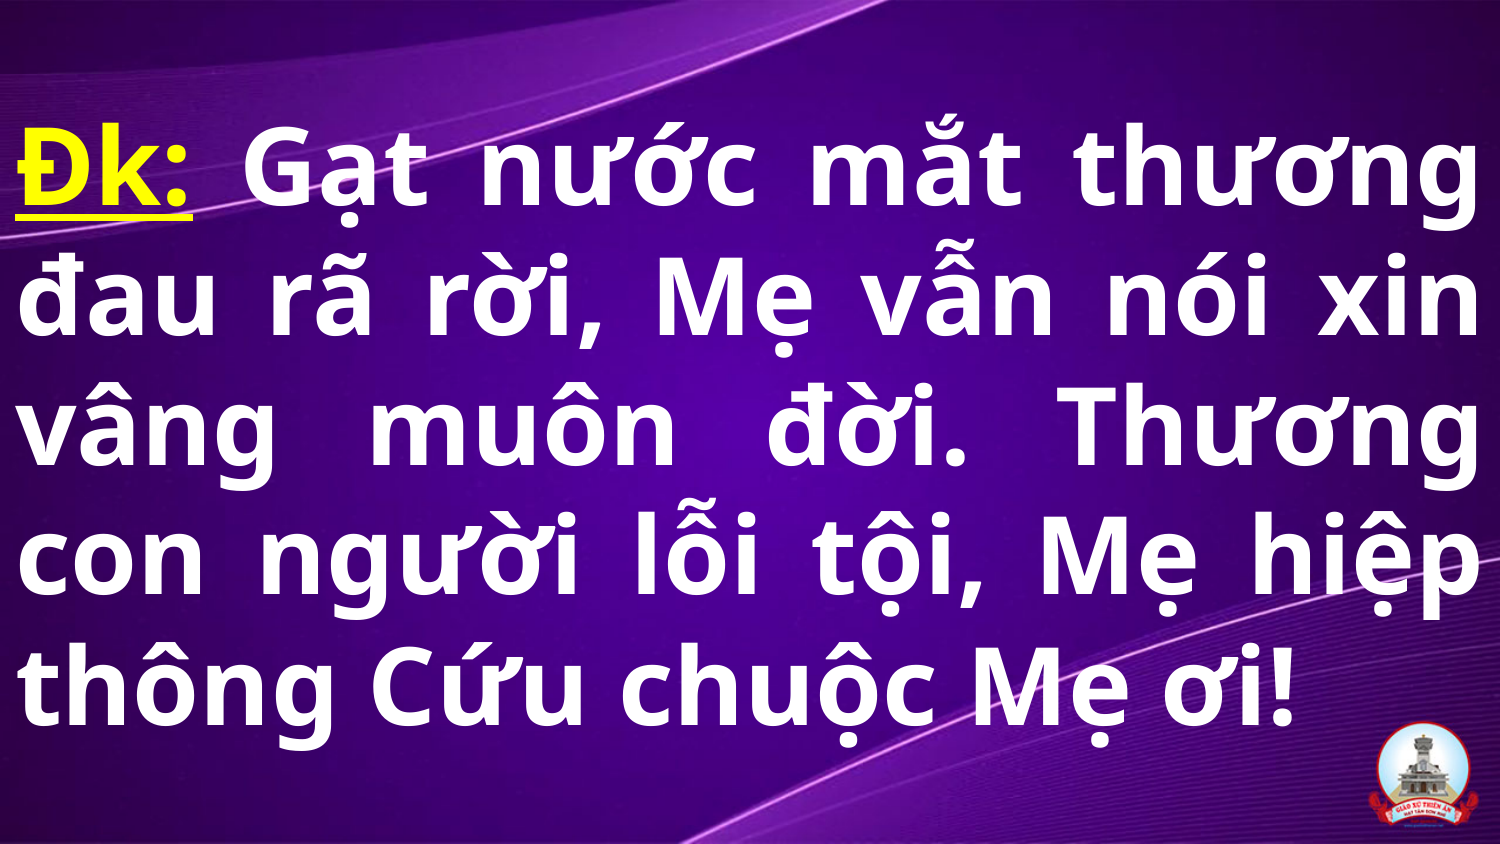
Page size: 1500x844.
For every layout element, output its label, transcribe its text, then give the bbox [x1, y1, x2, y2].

title Đk: Gạt nước mắt thương đau rã rời, Mẹ vẫn nói xin vâng muôn đời. Thương con người lỗi tội, Mẹ hiệp thông Cứu chuộc Mẹ ơi! [0, 0, 1500, 844]
